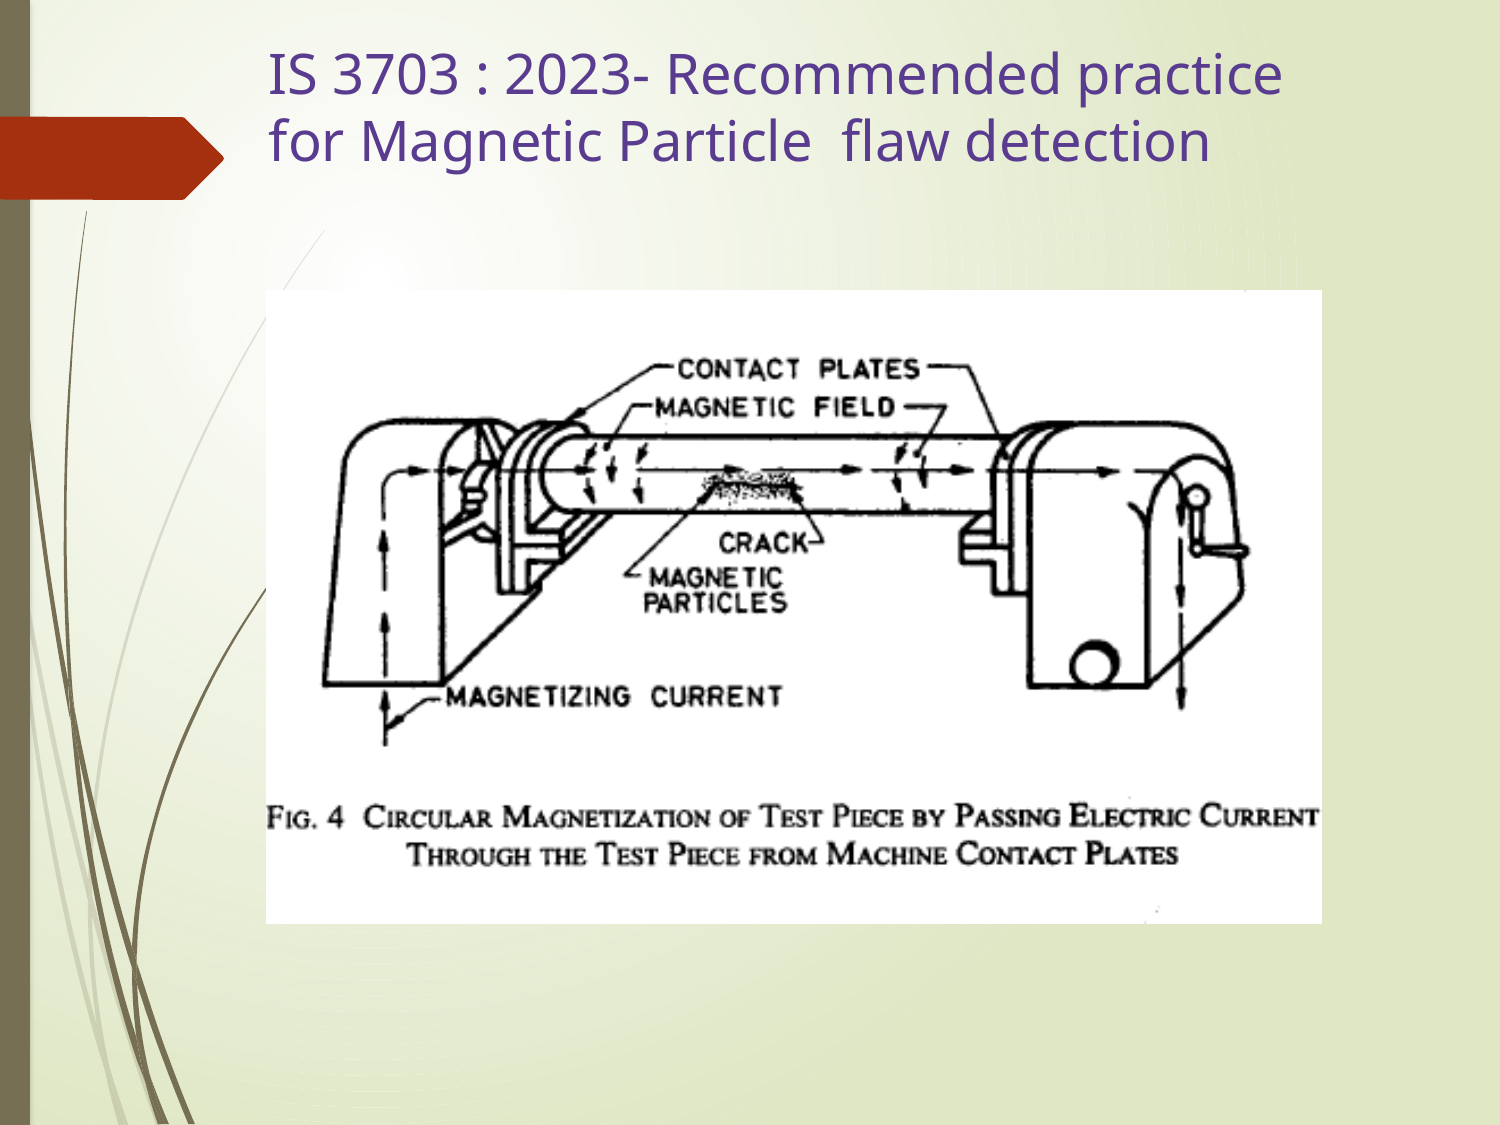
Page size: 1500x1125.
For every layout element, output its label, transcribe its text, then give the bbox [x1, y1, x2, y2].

title IS 3703 : 2023- Recommended practice for Magnetic Particle flaw detection [253, 30, 1335, 242]
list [266, 290, 1322, 924]
